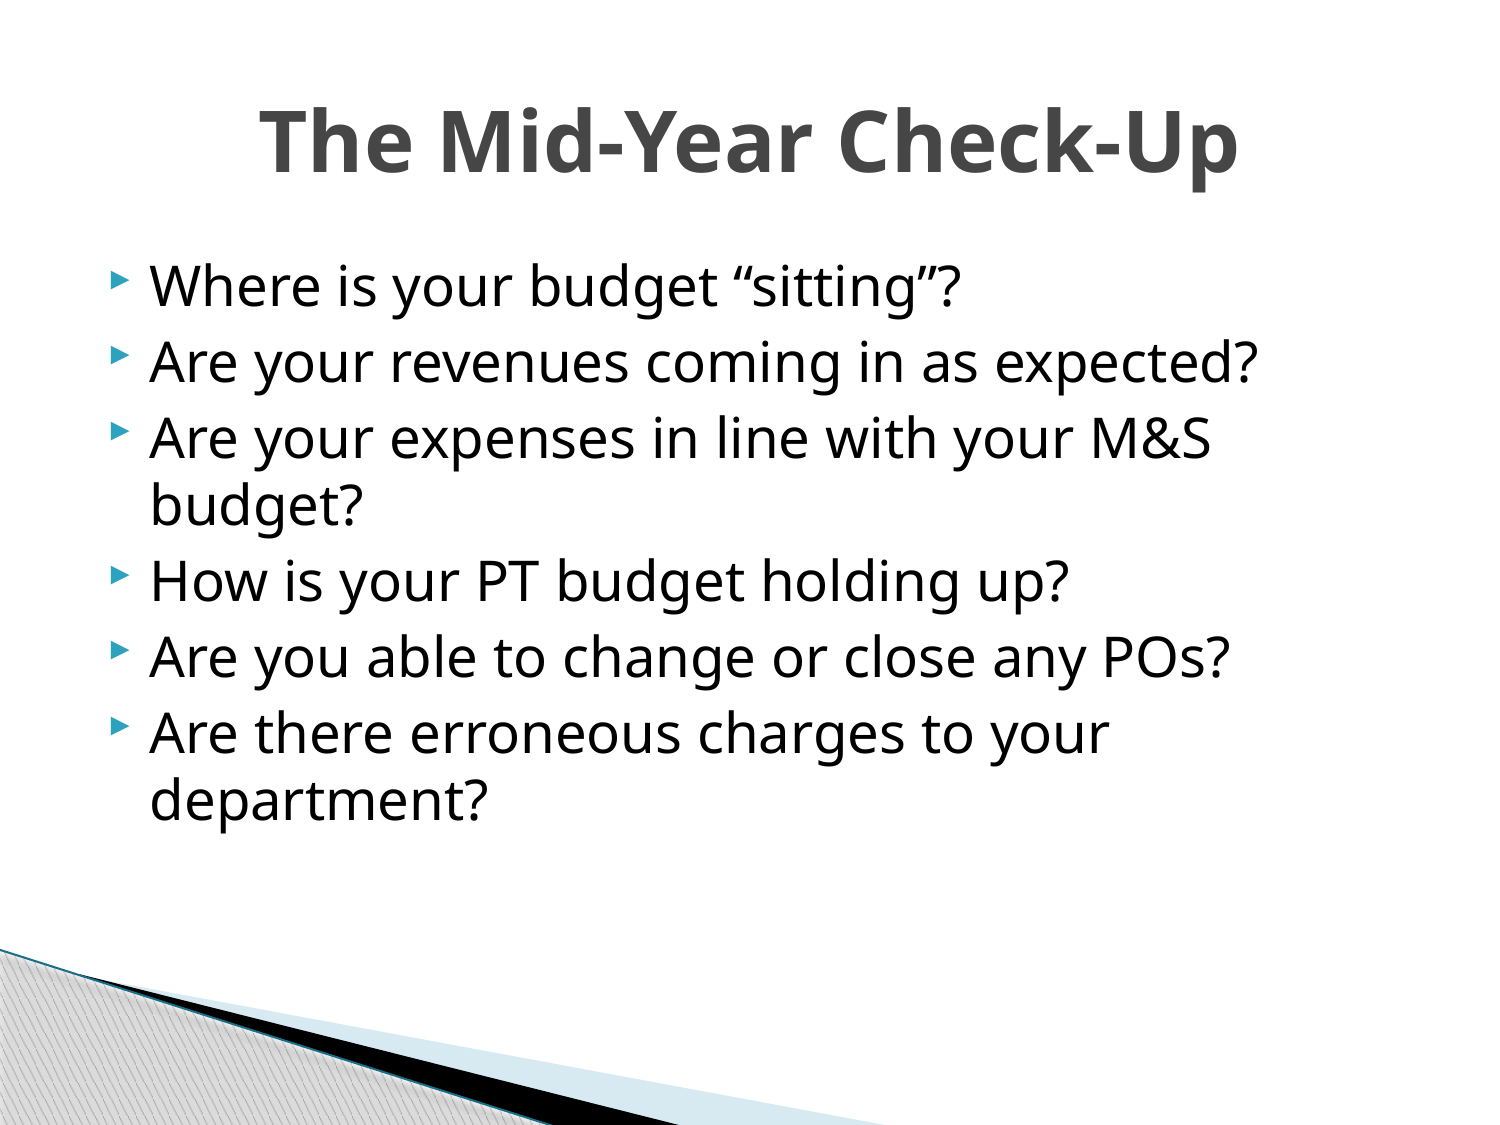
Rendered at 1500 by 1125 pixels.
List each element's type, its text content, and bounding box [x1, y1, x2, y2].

title The Mid-Year Check-Up [75, 45, 1425, 233]
list Where is your budget “sitting”? Are your revenues coming in as expected? Are your expenses in line with your M&S budget? How is your PT budget holding up? Are you able to change or close any POs? Are there erroneous charges to your department? [75, 243, 1425, 986]
